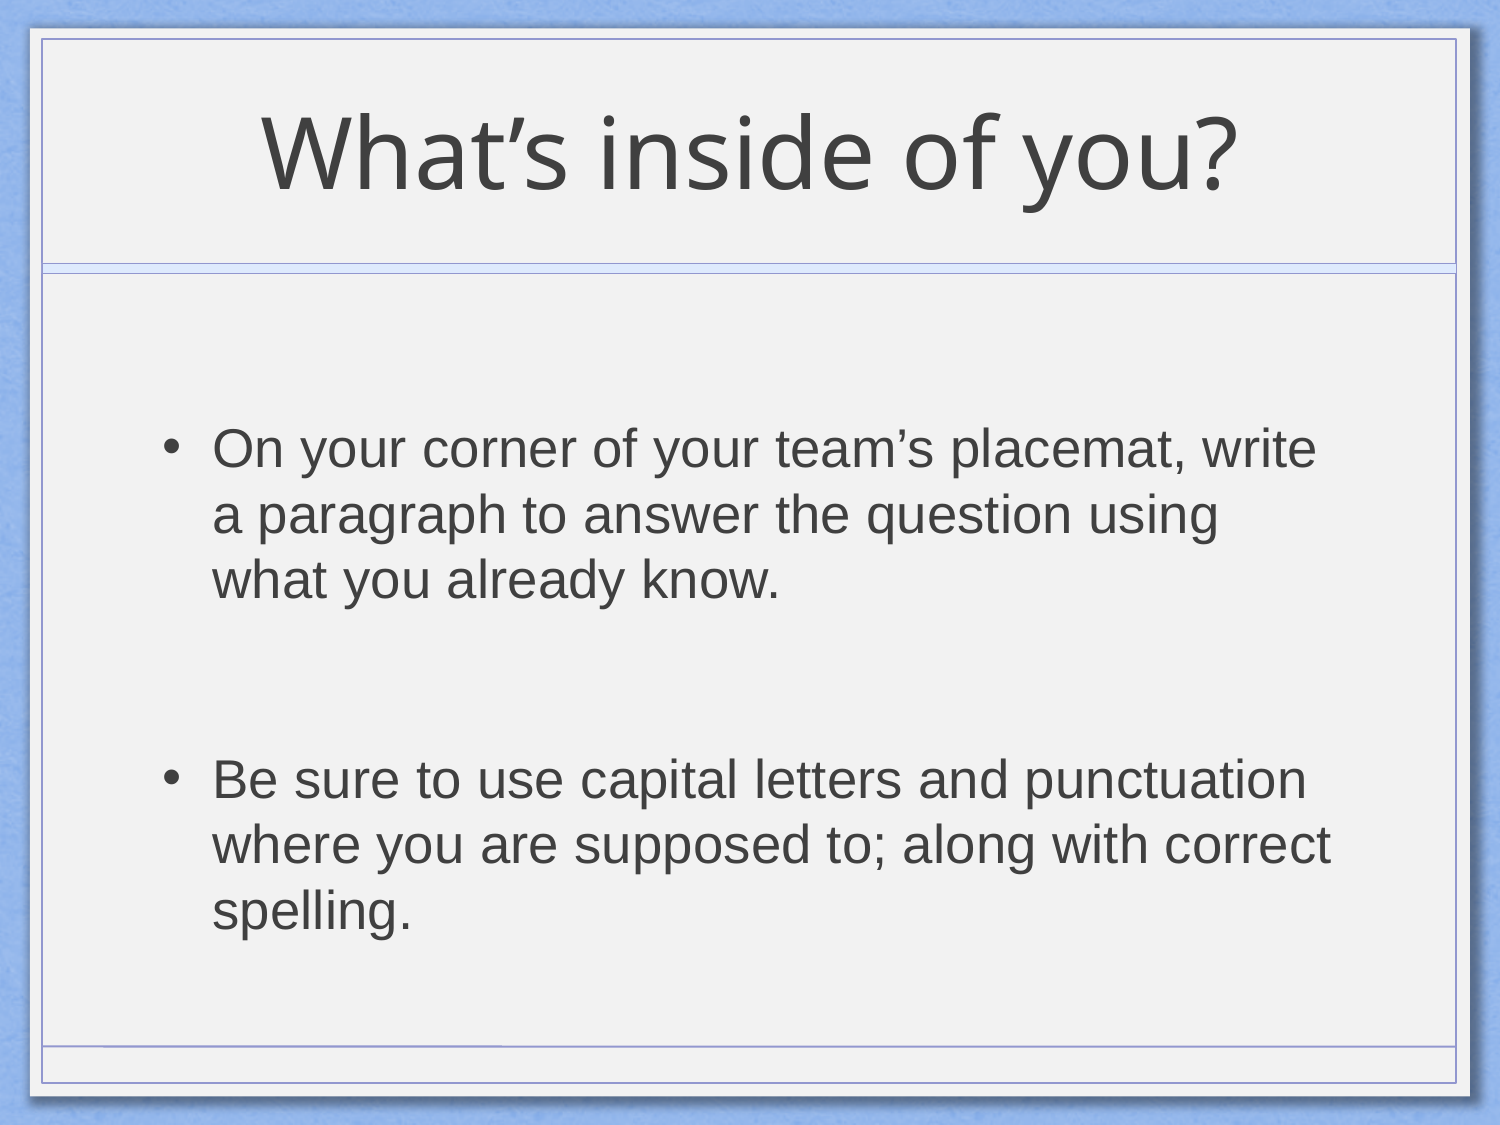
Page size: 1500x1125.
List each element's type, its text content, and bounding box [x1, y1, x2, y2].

title What’s inside of you? [147, 40, 1353, 260]
list On your corner of your team’s placemat, write a paragraph to answer the question using what you already know. Be sure to use capital letters and punctuation where you are supposed to; along with correct spelling. [147, 305, 1353, 951]
